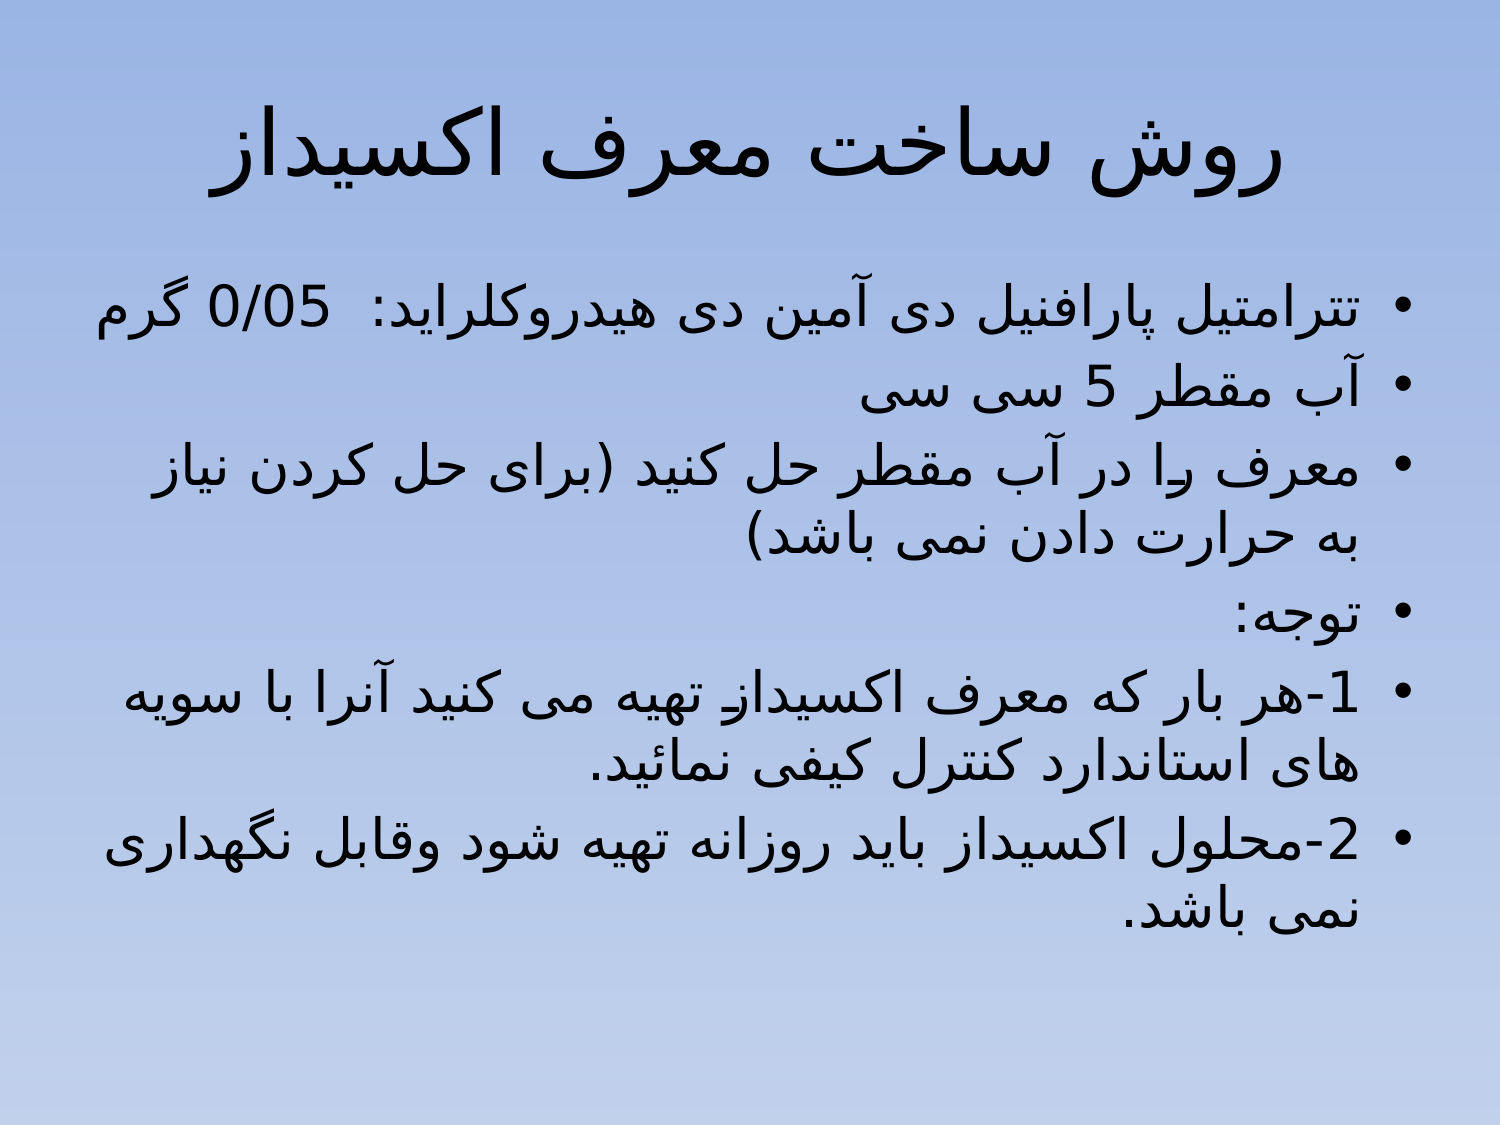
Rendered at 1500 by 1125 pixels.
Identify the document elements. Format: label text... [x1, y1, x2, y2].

list تترامتیل پارافنیل دی آمین دی هیدروکلراید: 0/05 گرم آب مقطر 5 سی سی معرف را در آب مقطر حل کنید (برای حل کردن نیاز به حرارت دادن نمی باشد) توجه: 1-هر بار که معرف اکسیداز تهیه می کنید آنرا با سویه های استاندارد کنترل کیفی نمائید. 2-محلول اکسیداز باید روزانه تهیه شود وقابل نگهداری نمی باشد. [75, 262, 1425, 1005]
title روش ساخت معرف اکسیداز [75, 45, 1425, 233]
